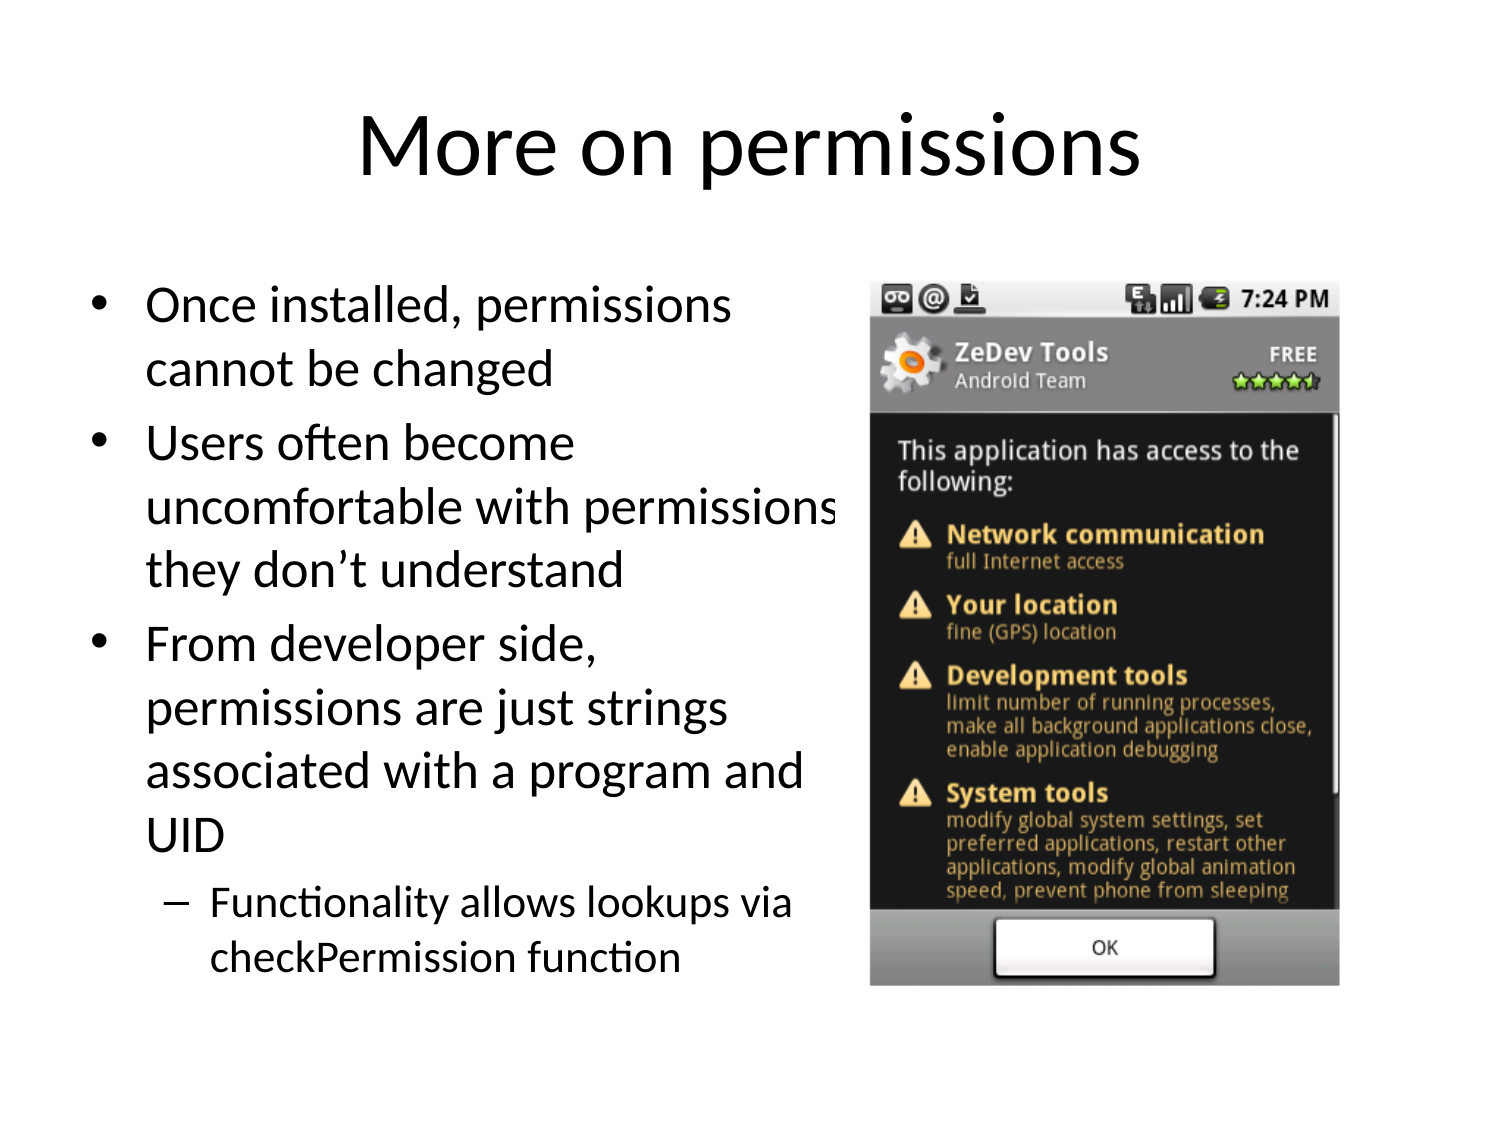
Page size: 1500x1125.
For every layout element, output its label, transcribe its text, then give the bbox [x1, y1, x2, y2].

list Once installed, permissions cannot be changed Users often become uncomfortable with permissions they don’t understand From developer side, permissions are just strings associated with a program and UID Functionality allows lookups via checkPermission function [75, 262, 760, 1005]
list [762, 262, 1426, 1006]
title More on permissions [75, 45, 1425, 233]
